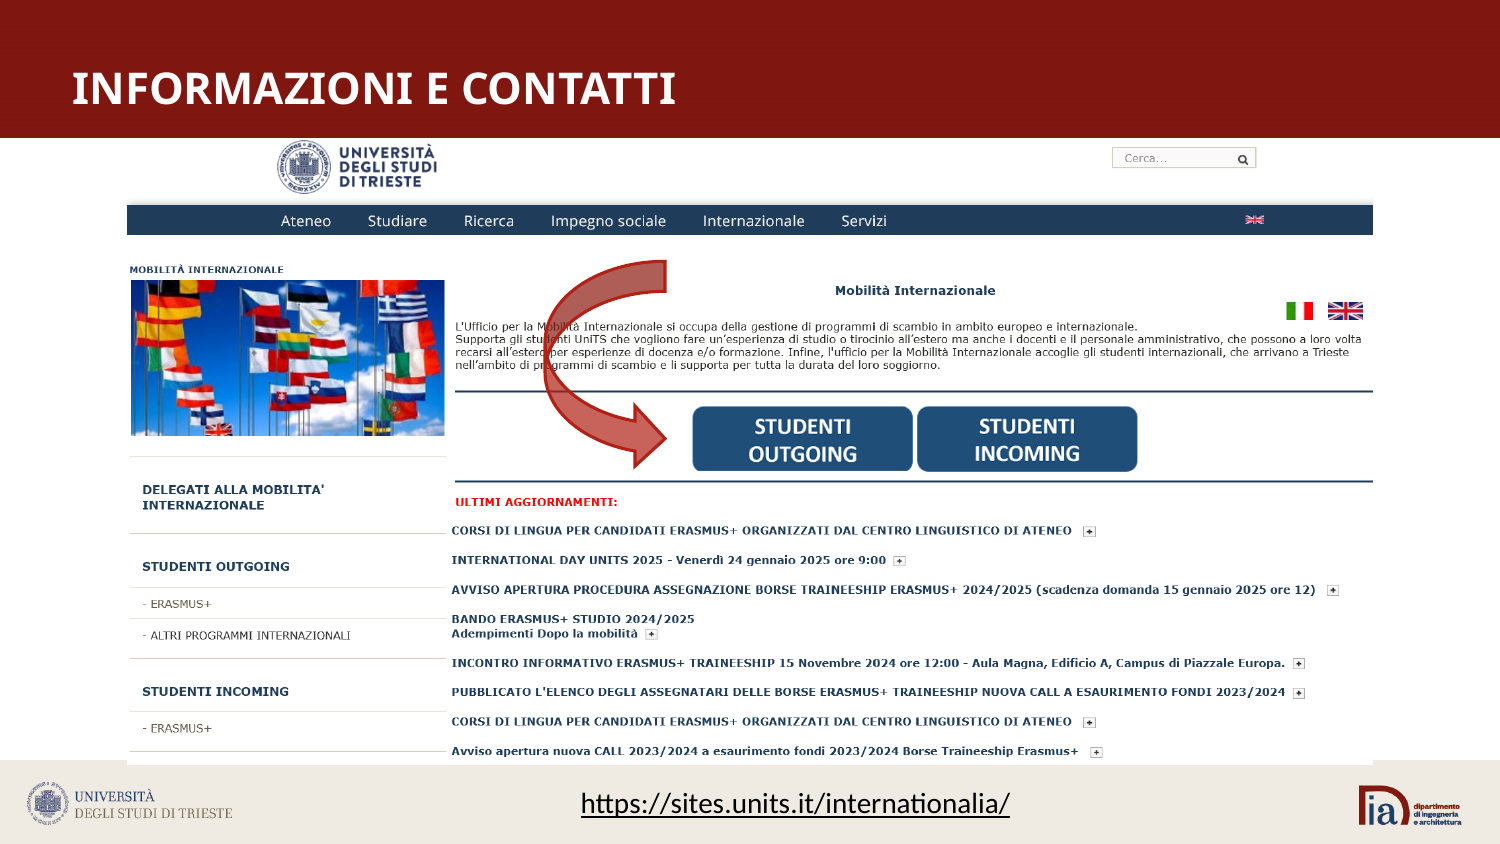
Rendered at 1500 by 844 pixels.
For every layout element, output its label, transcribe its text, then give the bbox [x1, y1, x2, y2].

text_box https://sites.units.it/internationalia/ [423, 777, 1174, 827]
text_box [127, 139, 1373, 765]
picture [0, 0, 1500, 844]
